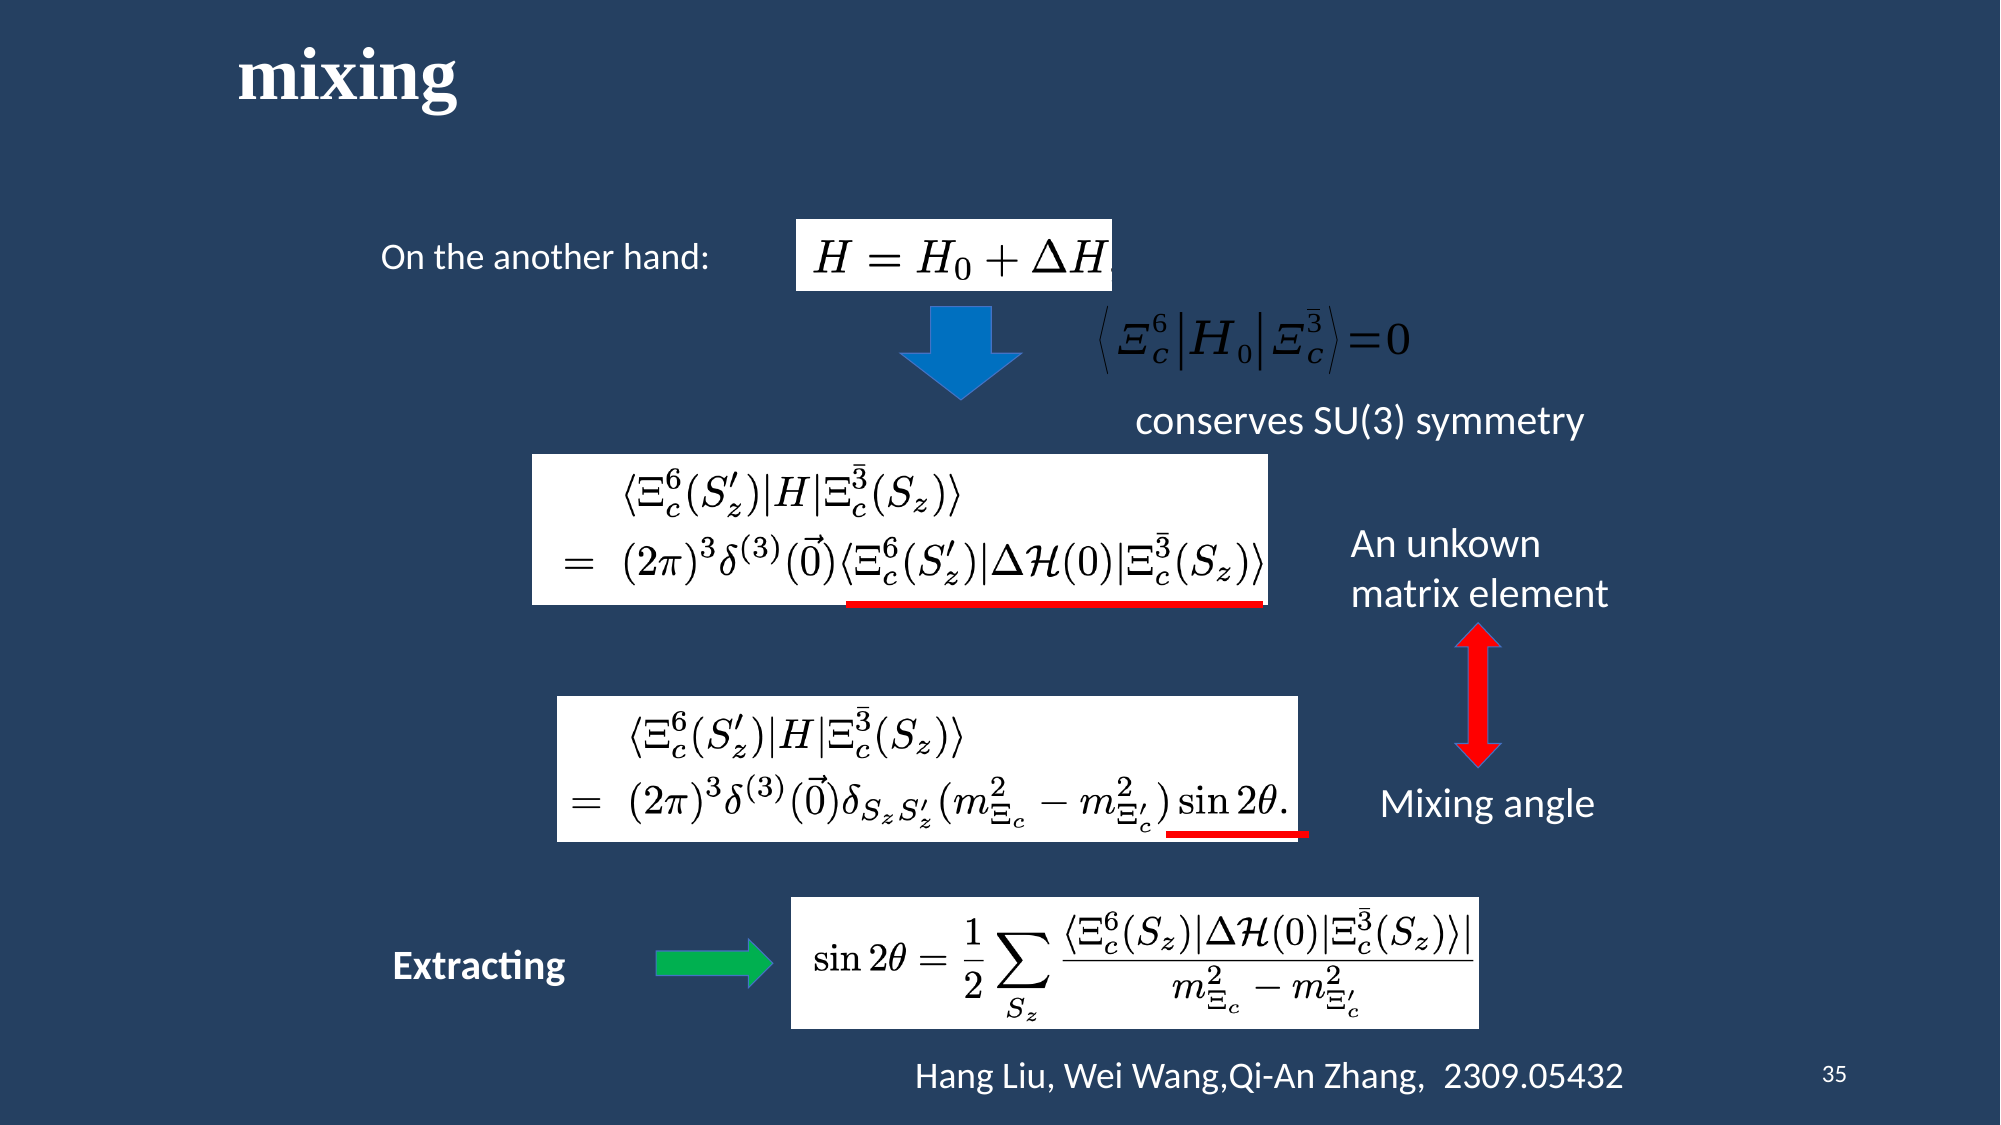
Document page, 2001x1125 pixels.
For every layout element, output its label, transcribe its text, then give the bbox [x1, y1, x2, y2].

picture [791, 897, 1479, 1030]
picture [557, 696, 1298, 842]
text_box [1453, 621, 1503, 769]
text_box Hang Liu, Wei Wang,Qi-An Zhang, 2309.05432 [900, 1044, 1901, 1104]
text_box [898, 306, 1024, 401]
text_box Mixing angle [1364, 768, 1611, 834]
text_box An unkown matrix element [1335, 508, 1659, 624]
picture [532, 454, 1268, 605]
picture [796, 219, 1112, 291]
text_box [655, 937, 774, 990]
text_box On the another hand: [366, 224, 726, 285]
